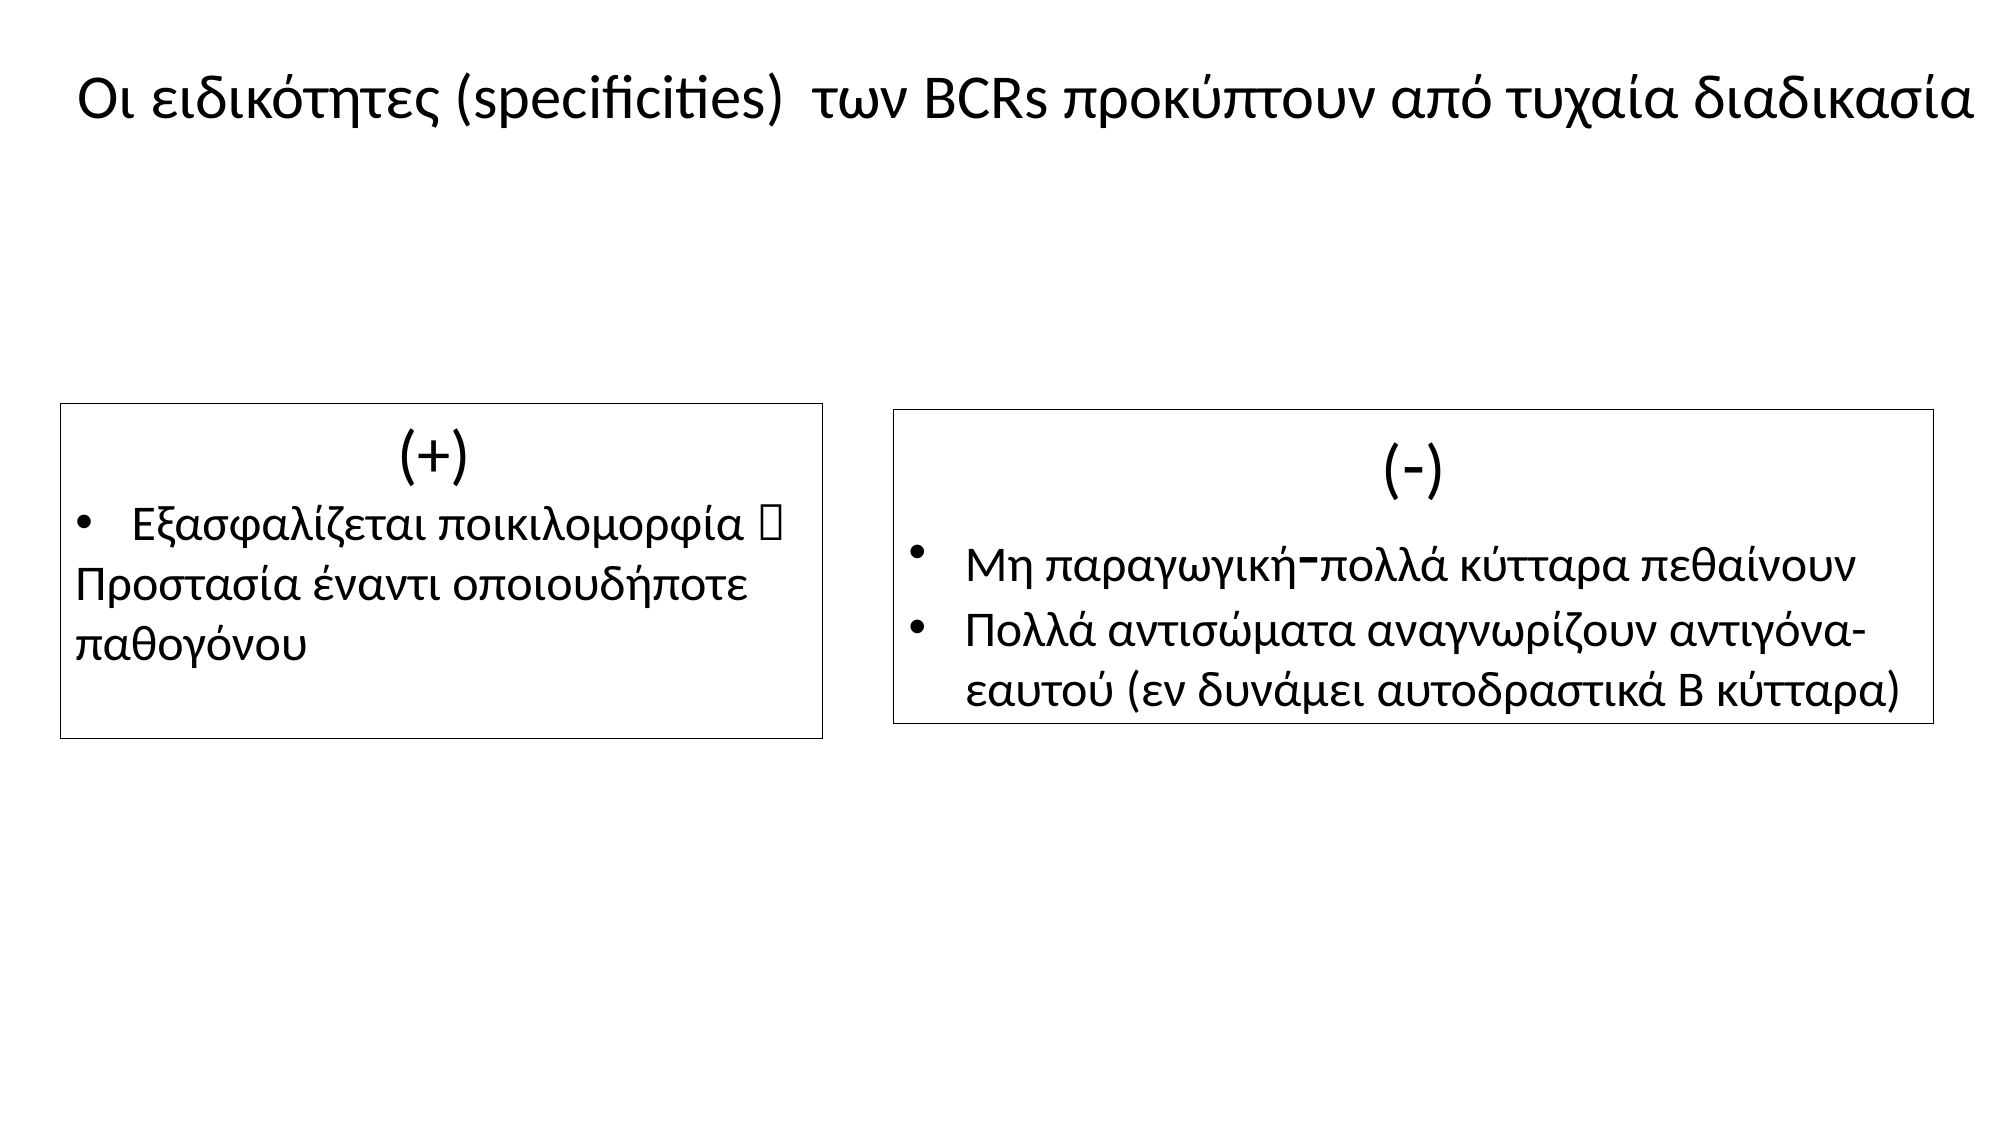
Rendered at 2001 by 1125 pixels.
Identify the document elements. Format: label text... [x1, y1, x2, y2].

text_box Oι ειδικότητες (specificities) των ΒCRs προκύπτουν από τυχαία διαδικασία [62, 48, 1991, 139]
text_box (+) Εξασφαλίζεται ποικιλομορφία  Προστασία έναντι οποιουδήποτε παθογόνου [60, 403, 823, 739]
text_box (-) Μη παραγωγική-πολλά κύτταρα πεθαίνουν Πολλά αντισώματα αναγνωρίζουν αντιγόνα-εαυτού (εν δυνάμει αυτοδραστικά B κύτταρα) [893, 409, 1934, 724]
